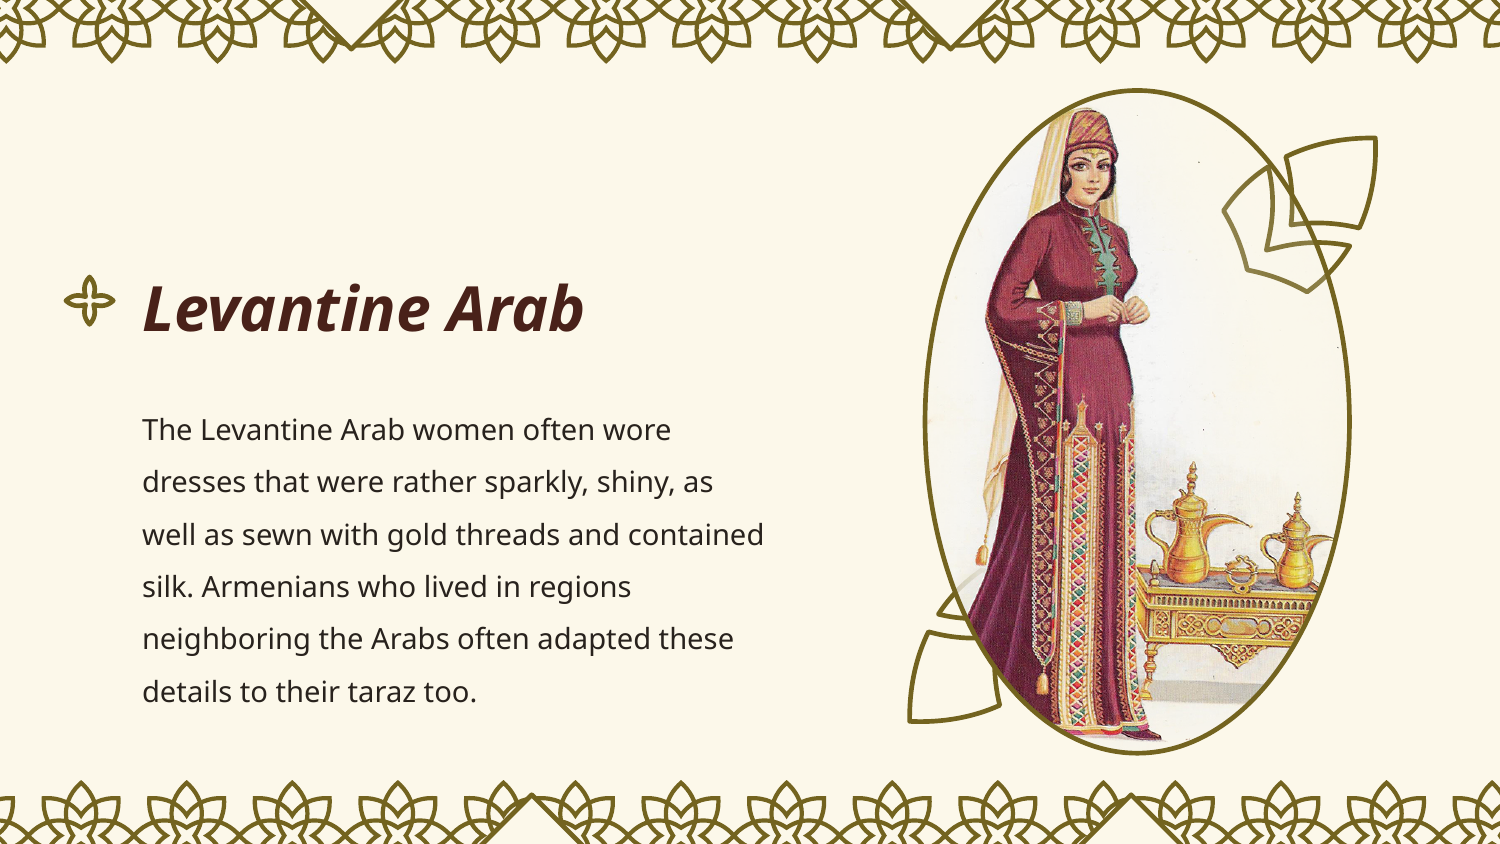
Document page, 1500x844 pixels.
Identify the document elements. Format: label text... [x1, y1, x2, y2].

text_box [897, 537, 919, 756]
text_box [65, 276, 114, 325]
picture [924, 90, 1350, 754]
list The Levantine Arab women often wore dresses that were rather sparkly, shiny, as well as sewn with gold threads and contained silk. Armenians who lived in regions neighboring the Arabs often adapted these details to their taraz too. [127, 378, 783, 542]
title Levantine Arab [127, 155, 798, 446]
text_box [1354, 106, 1390, 325]
